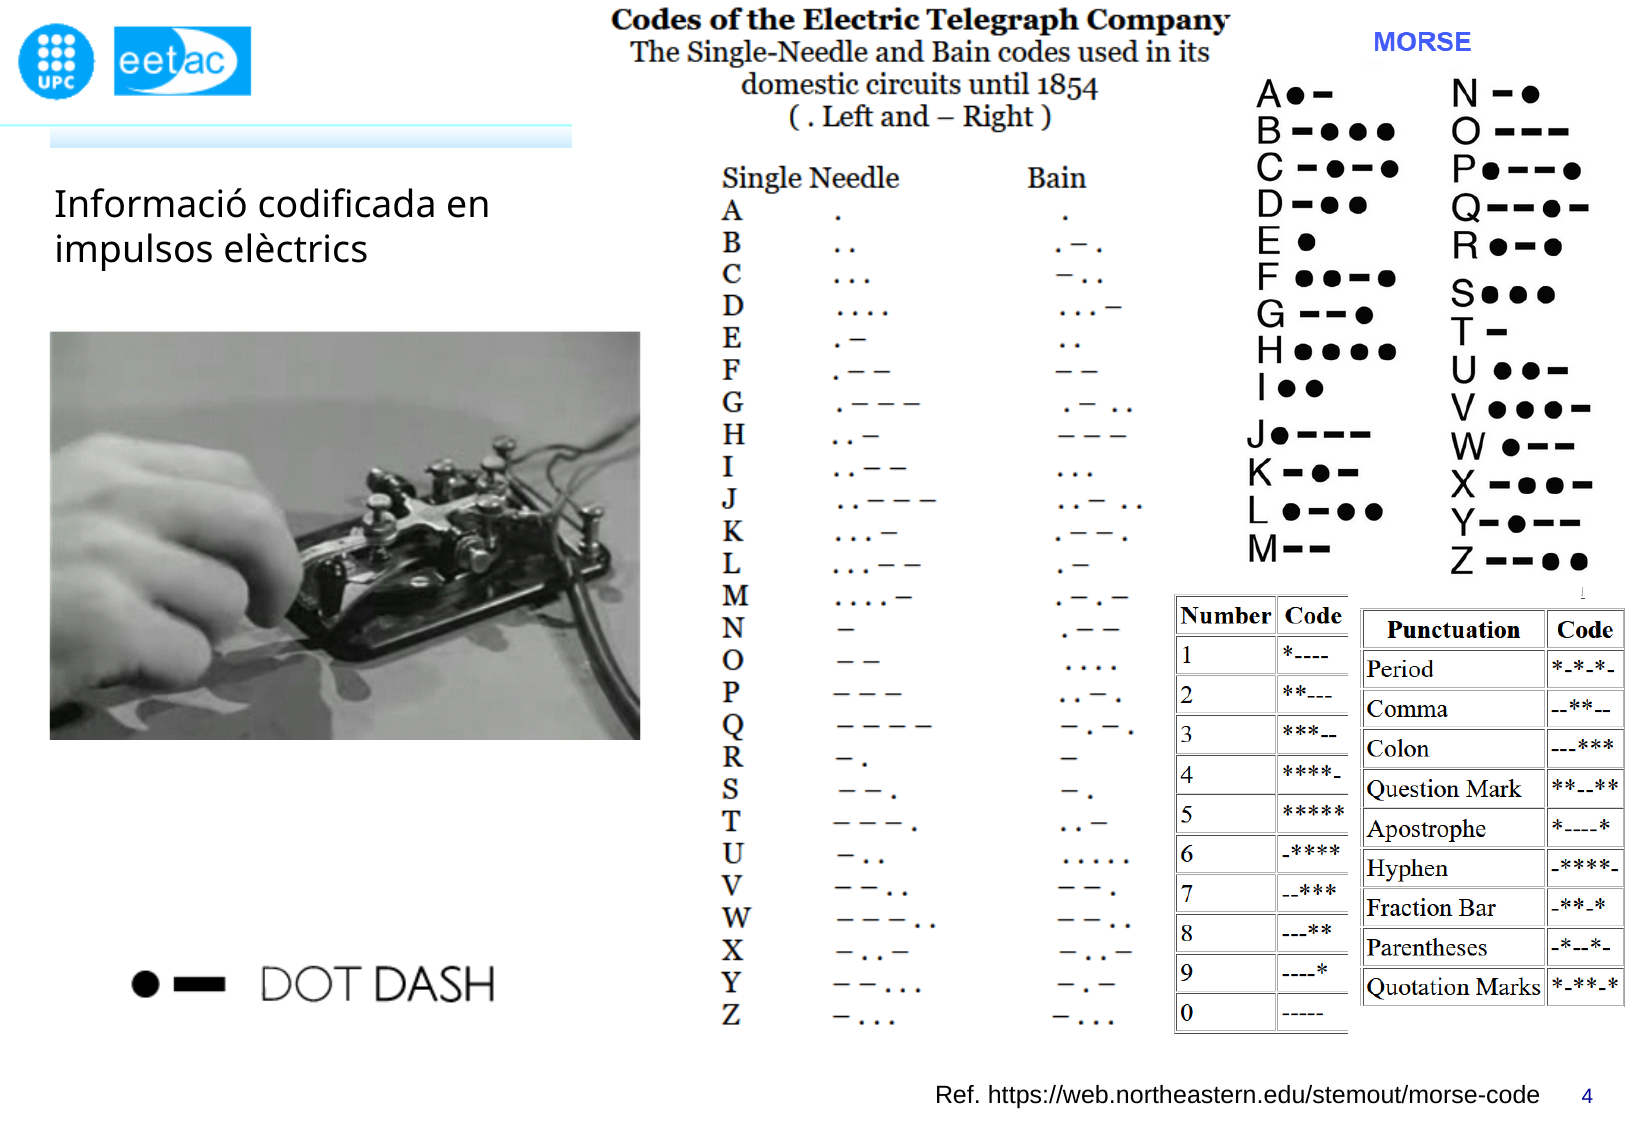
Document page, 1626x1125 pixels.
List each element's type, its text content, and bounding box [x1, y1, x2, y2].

picture [6, 19, 256, 107]
picture [34, 0, 1625, 1039]
picture [123, 951, 511, 1020]
title Informació codificada en impulsos elèctrics [39, 172, 567, 279]
text_box Ref. https://web.northeastern.edu/stemout/morse-code [920, 1071, 1557, 1116]
